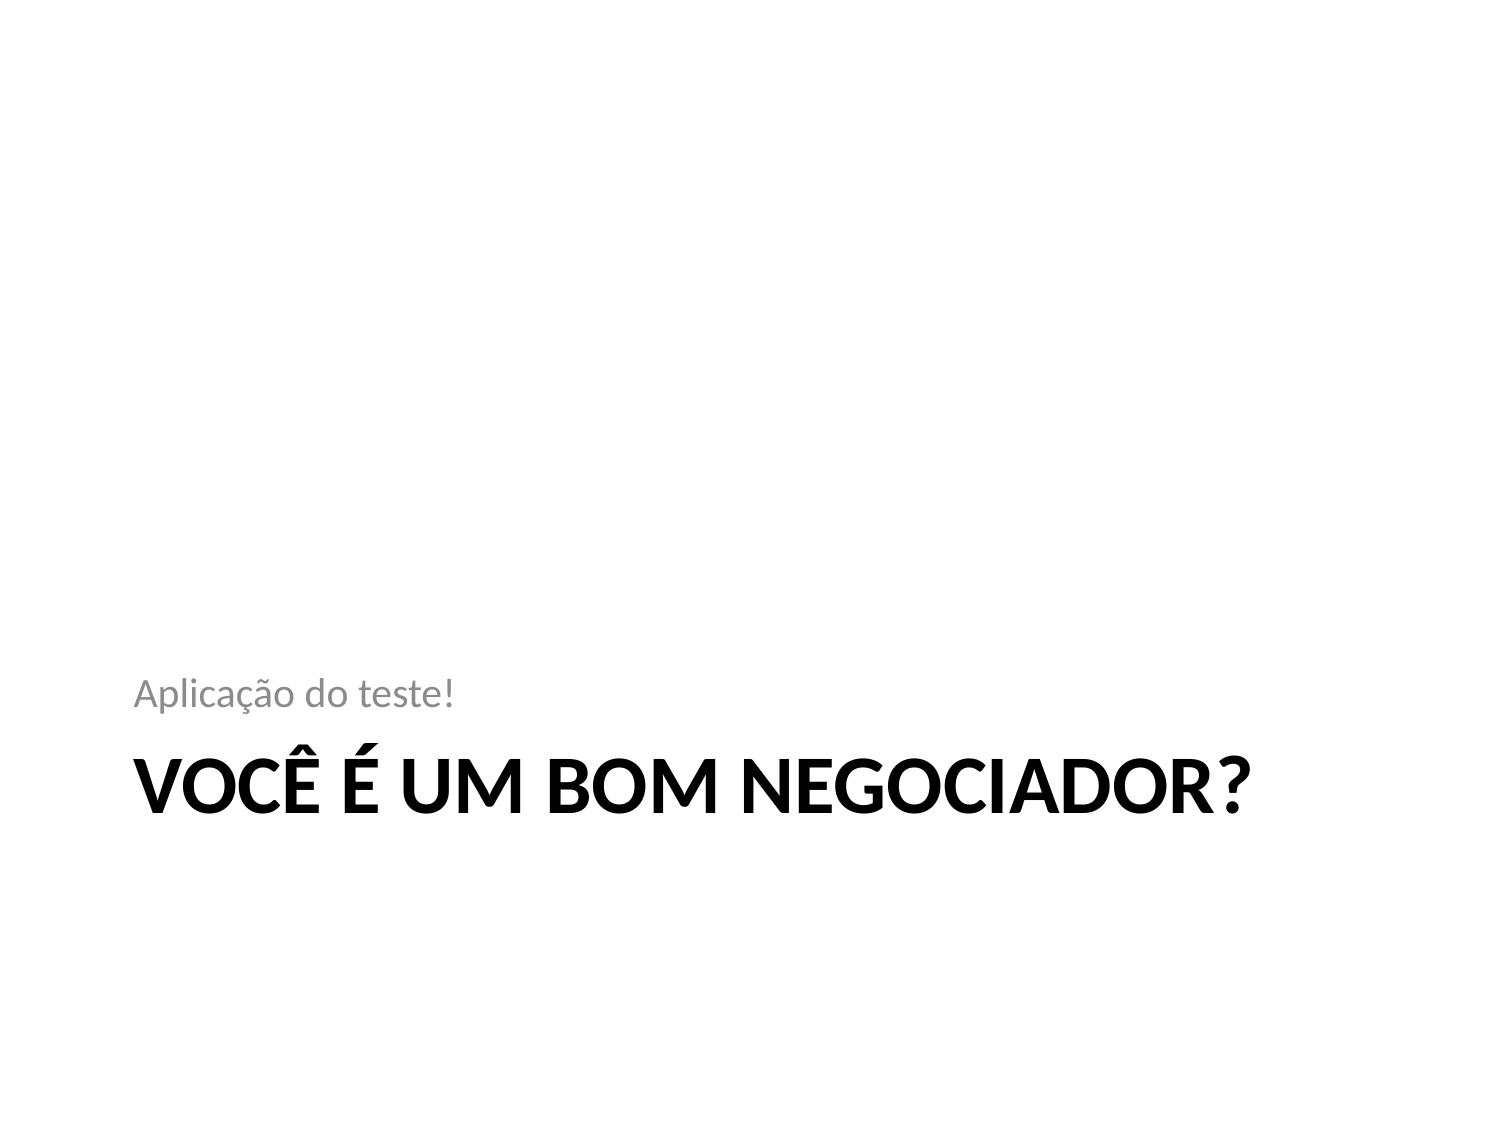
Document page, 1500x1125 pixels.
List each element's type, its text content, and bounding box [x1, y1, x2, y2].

list Aplicação do teste! [118, 476, 1394, 723]
title Você é um bom negociador? [118, 723, 1394, 947]
